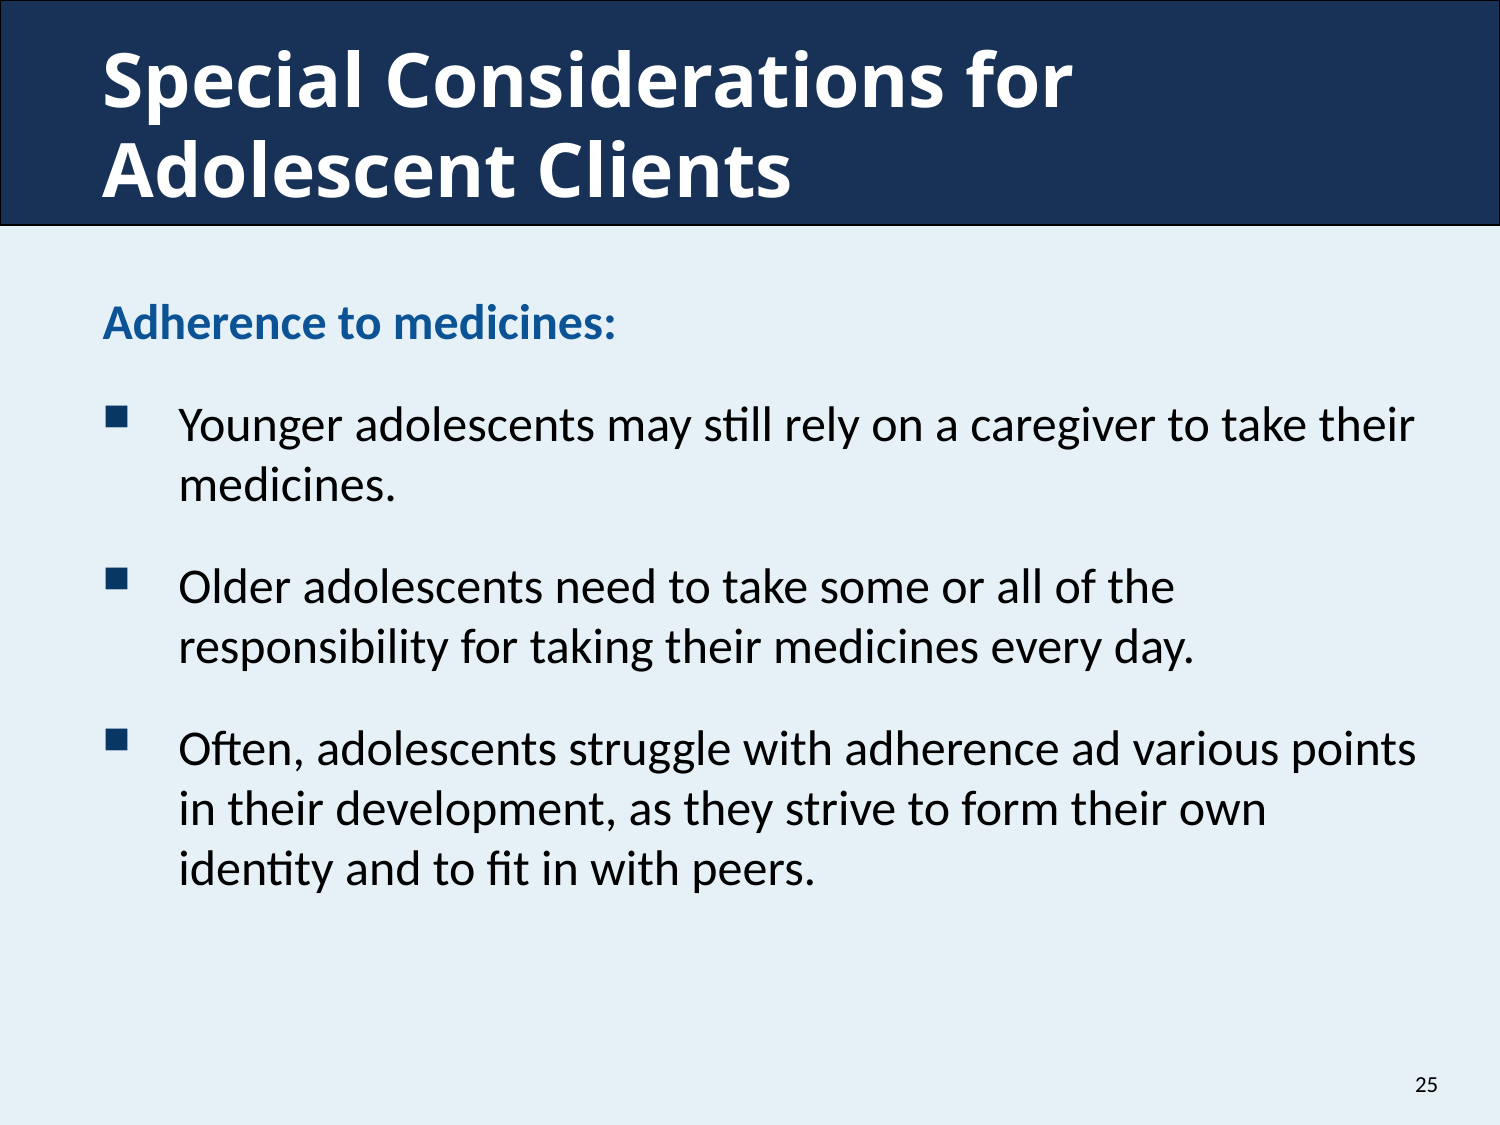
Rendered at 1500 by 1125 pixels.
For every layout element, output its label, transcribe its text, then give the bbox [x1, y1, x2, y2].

list Adherence to medicines: Younger adolescents may still rely on a caregiver to take their medicines. Older adolescents need to take some or all of the responsibility for taking their medicines every day. Often, adolescents struggle with adherence ad various points in their development, as they strive to form their own identity and to fit in with peers. [87, 282, 1438, 976]
title Special Considerations for Adolescent Clients [87, 24, 1488, 263]
slide_number 25 [1362, 1053, 1454, 1114]
